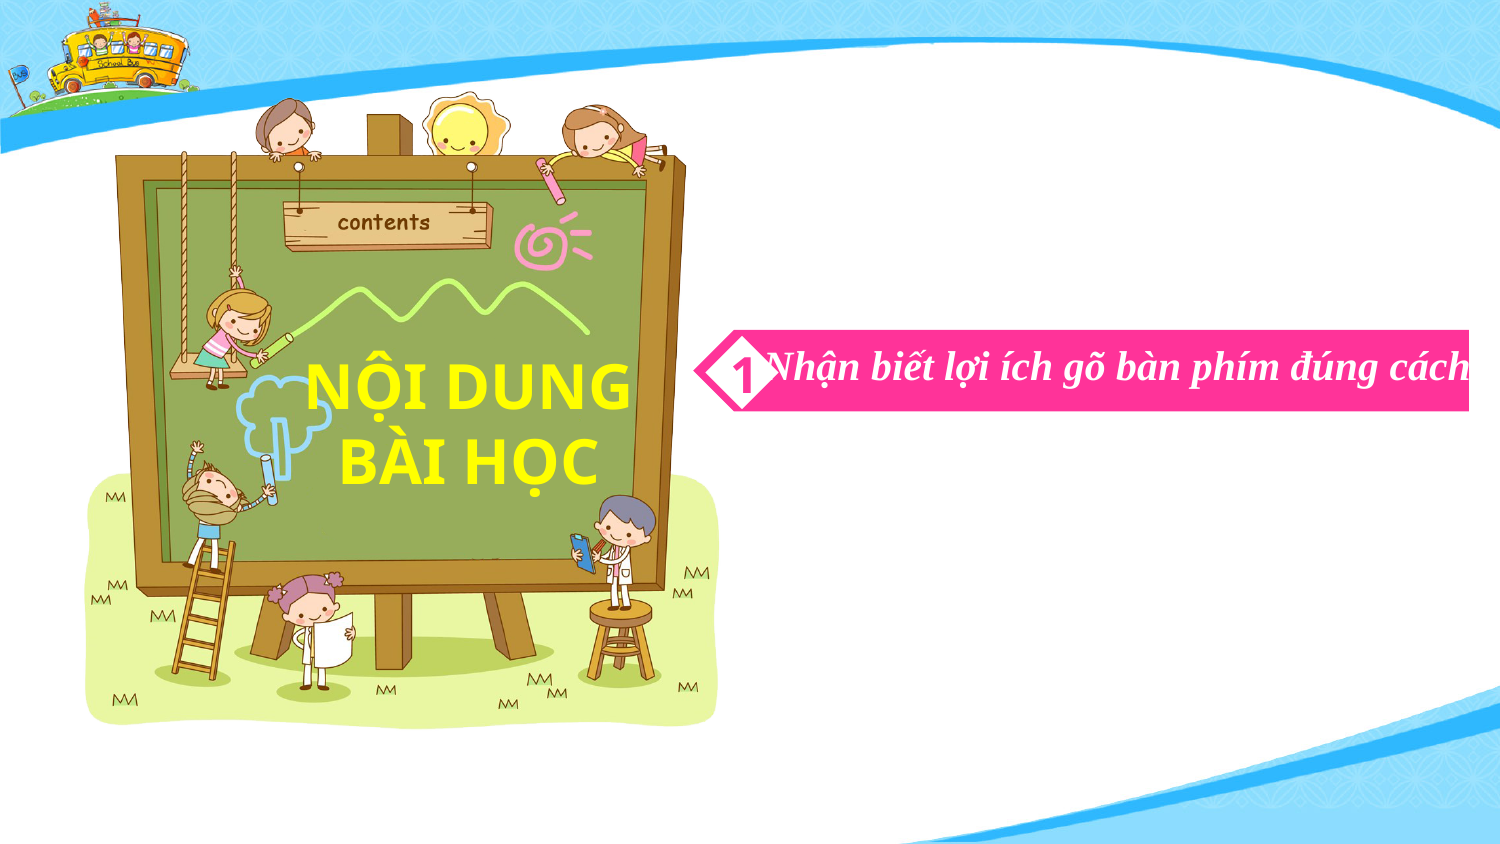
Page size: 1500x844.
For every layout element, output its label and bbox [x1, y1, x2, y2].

picture [0, 0, 1500, 844]
text_box [693, 329, 1499, 412]
